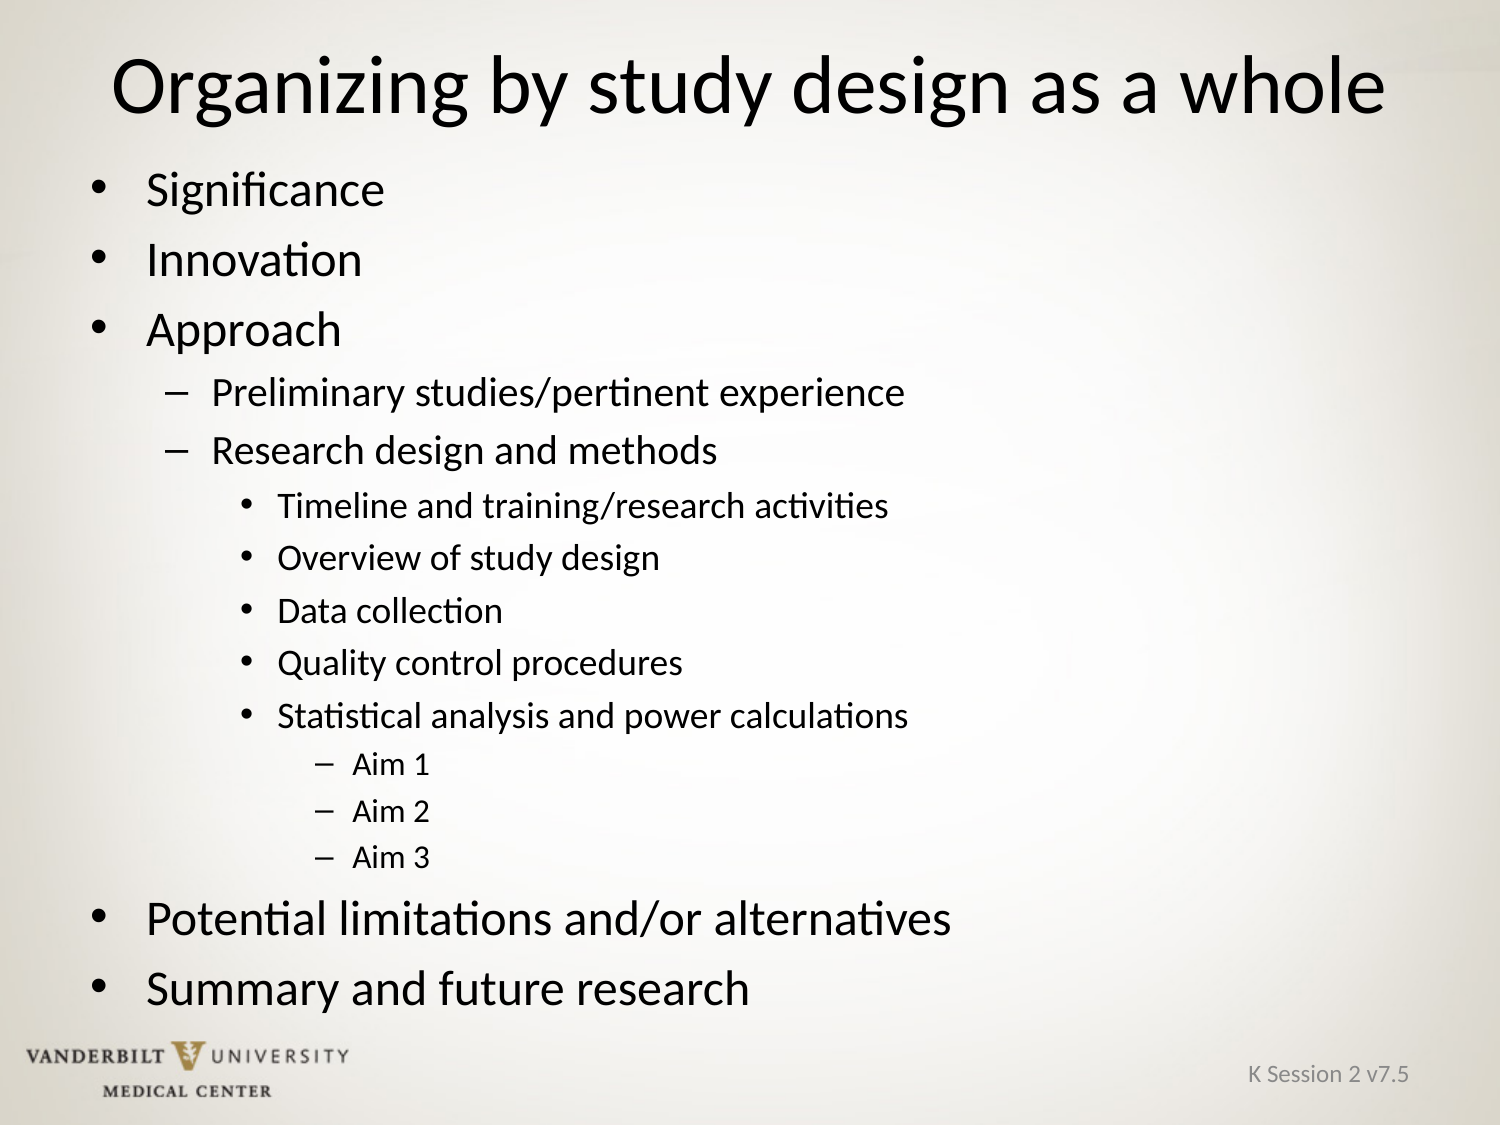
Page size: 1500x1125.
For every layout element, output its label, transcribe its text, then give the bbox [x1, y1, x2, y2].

footer K Session 2 v7.5 [950, 1042, 1425, 1103]
list Significance Innovation Approach Preliminary studies/pertinent experience Research design and methods Timeline and training/research activities Overview of study design Data collection Quality control procedures Statistical analysis and power calculations Aim 1 Aim 2 Aim 3 Potential limitations and/or alternatives Summary and future research [75, 149, 1425, 1048]
picture [0, 0, 1500, 1125]
title Organizing by study design as a whole [75, 4, 1425, 149]
